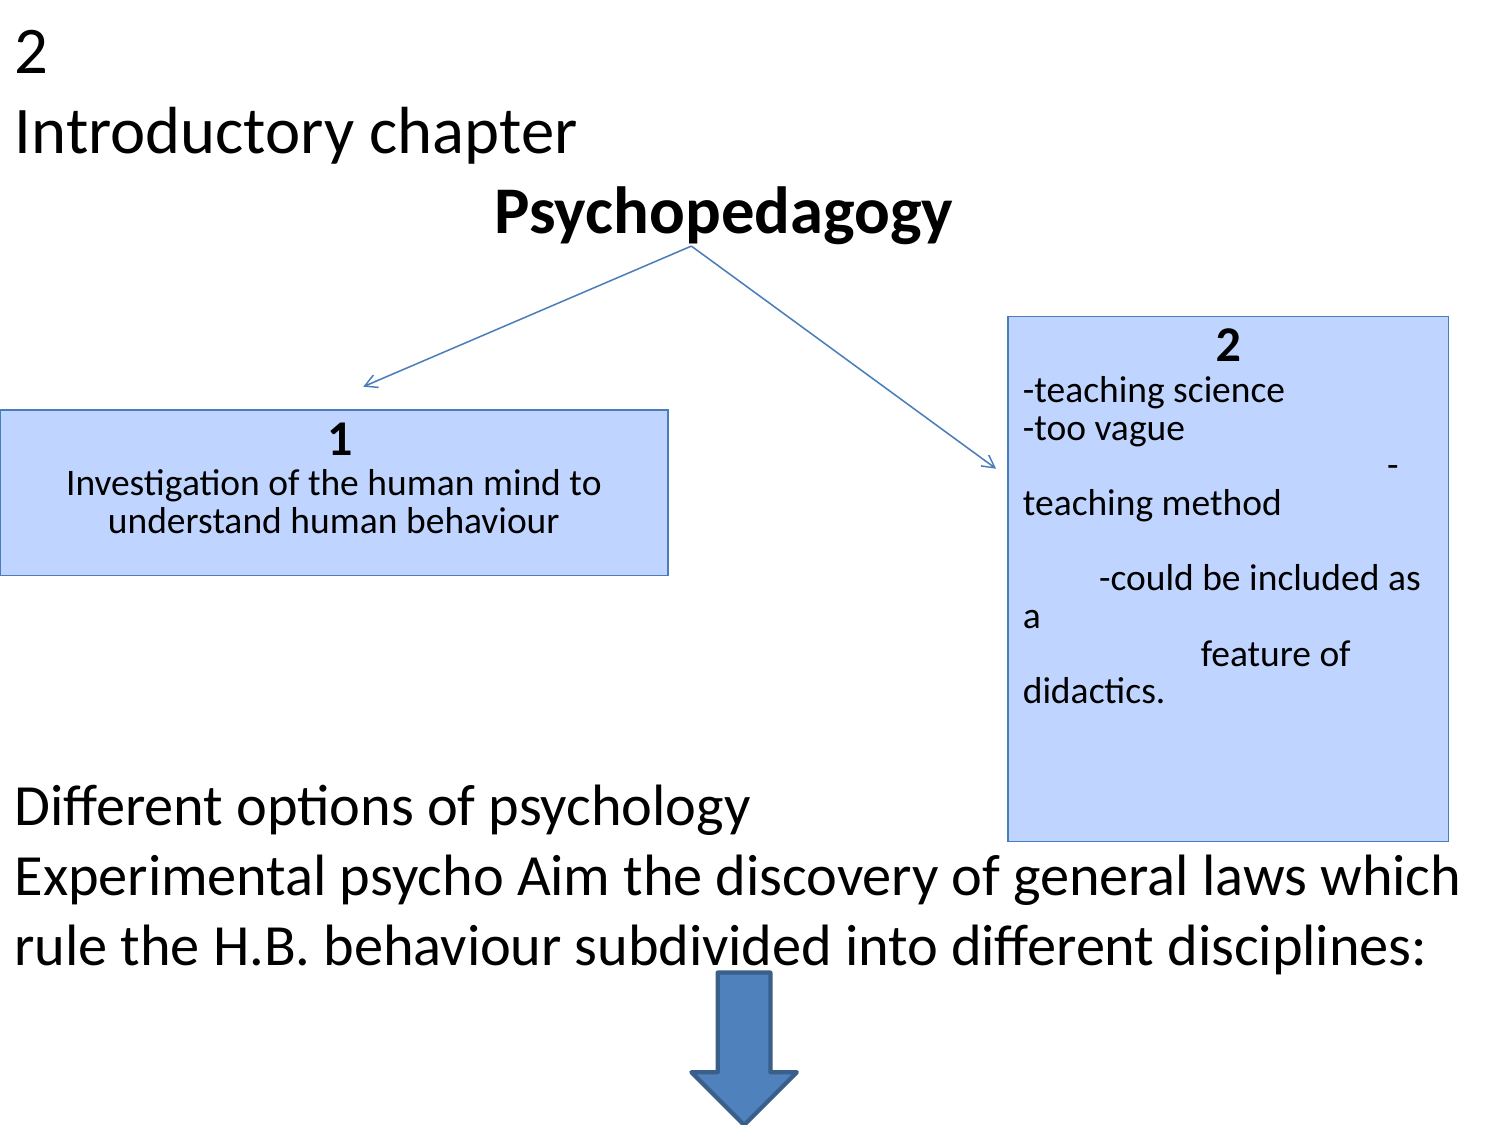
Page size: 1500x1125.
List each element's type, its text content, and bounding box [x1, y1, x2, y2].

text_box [691, 245, 997, 469]
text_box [362, 245, 690, 387]
text_box [689, 970, 799, 1125]
table_header 2 -teaching science -too vague -teaching method -could be included as a feature of didactics. [1009, 317, 1448, 841]
table_header 1 Investigation of the human mind to understand human behaviour [1, 411, 667, 575]
text_box 2 Introductory chapter Psychopedagogy Different options of psychology Experimental psycho Aim the discovery of general laws which rule the H.B. behaviour subdivided into different disciplines: [0, 0, 1500, 1125]
